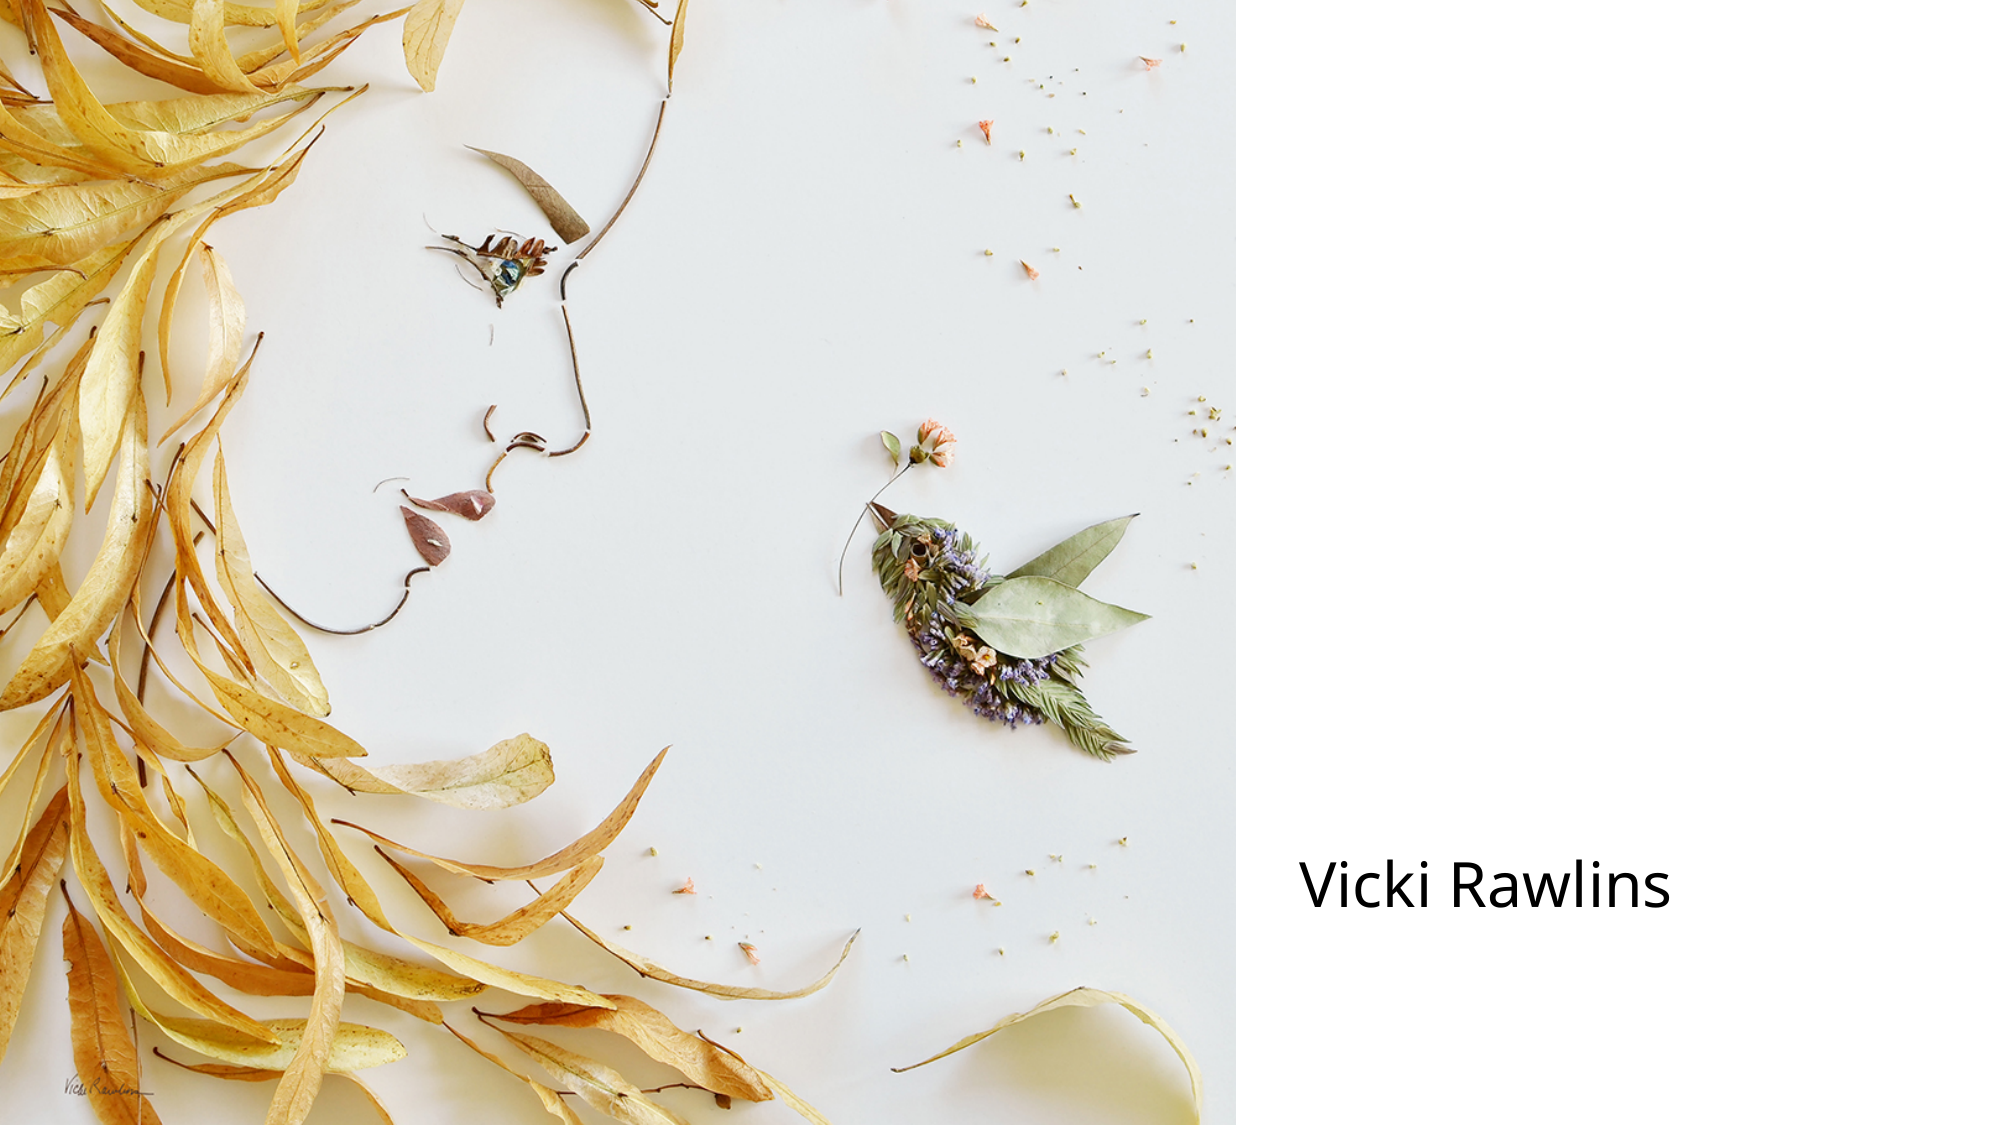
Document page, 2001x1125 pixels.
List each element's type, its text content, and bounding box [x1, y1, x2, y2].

text_box Vicki Rawlins [1284, 319, 1839, 929]
picture [0, 0, 1236, 1125]
